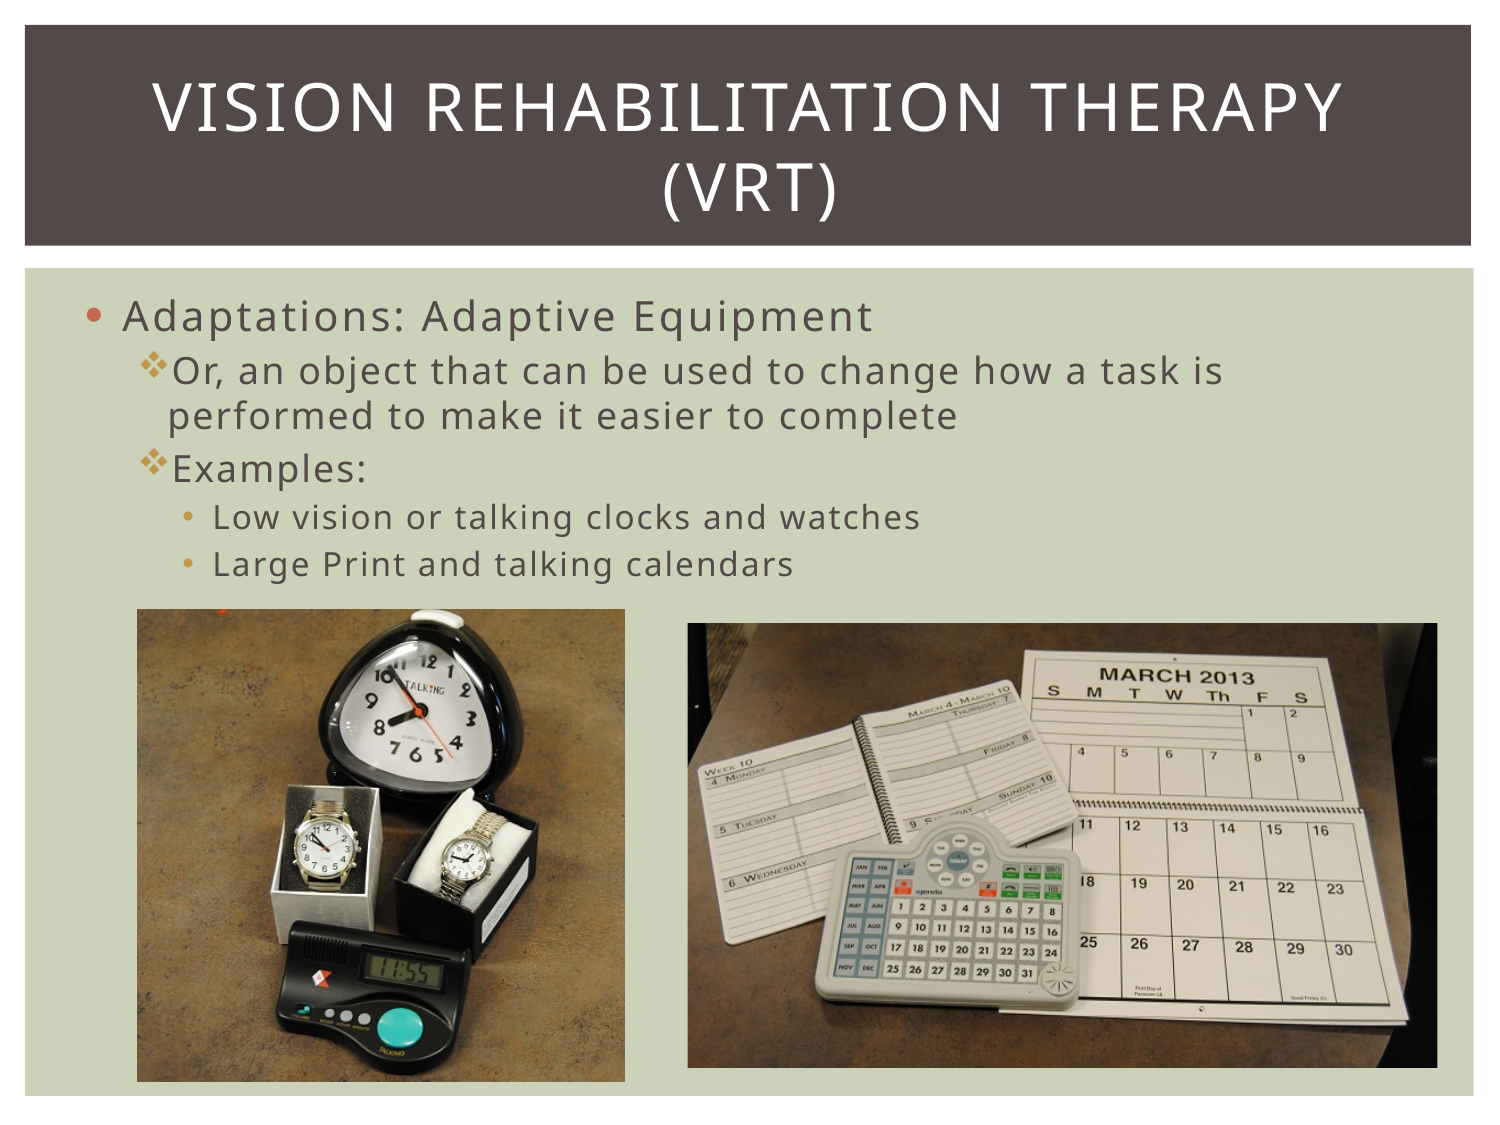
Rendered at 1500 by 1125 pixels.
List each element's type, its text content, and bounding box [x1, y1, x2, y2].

picture [687, 623, 1438, 1068]
list Adaptations: Adaptive Equipment Or, an object that can be used to change how a task is performed to make it easier to complete Examples: Low vision or talking clocks and watches Large Print and talking calendars [62, 281, 1442, 1005]
picture [137, 609, 626, 1082]
title Vision rehabilitation therapy (VRT) [62, 58, 1438, 232]
